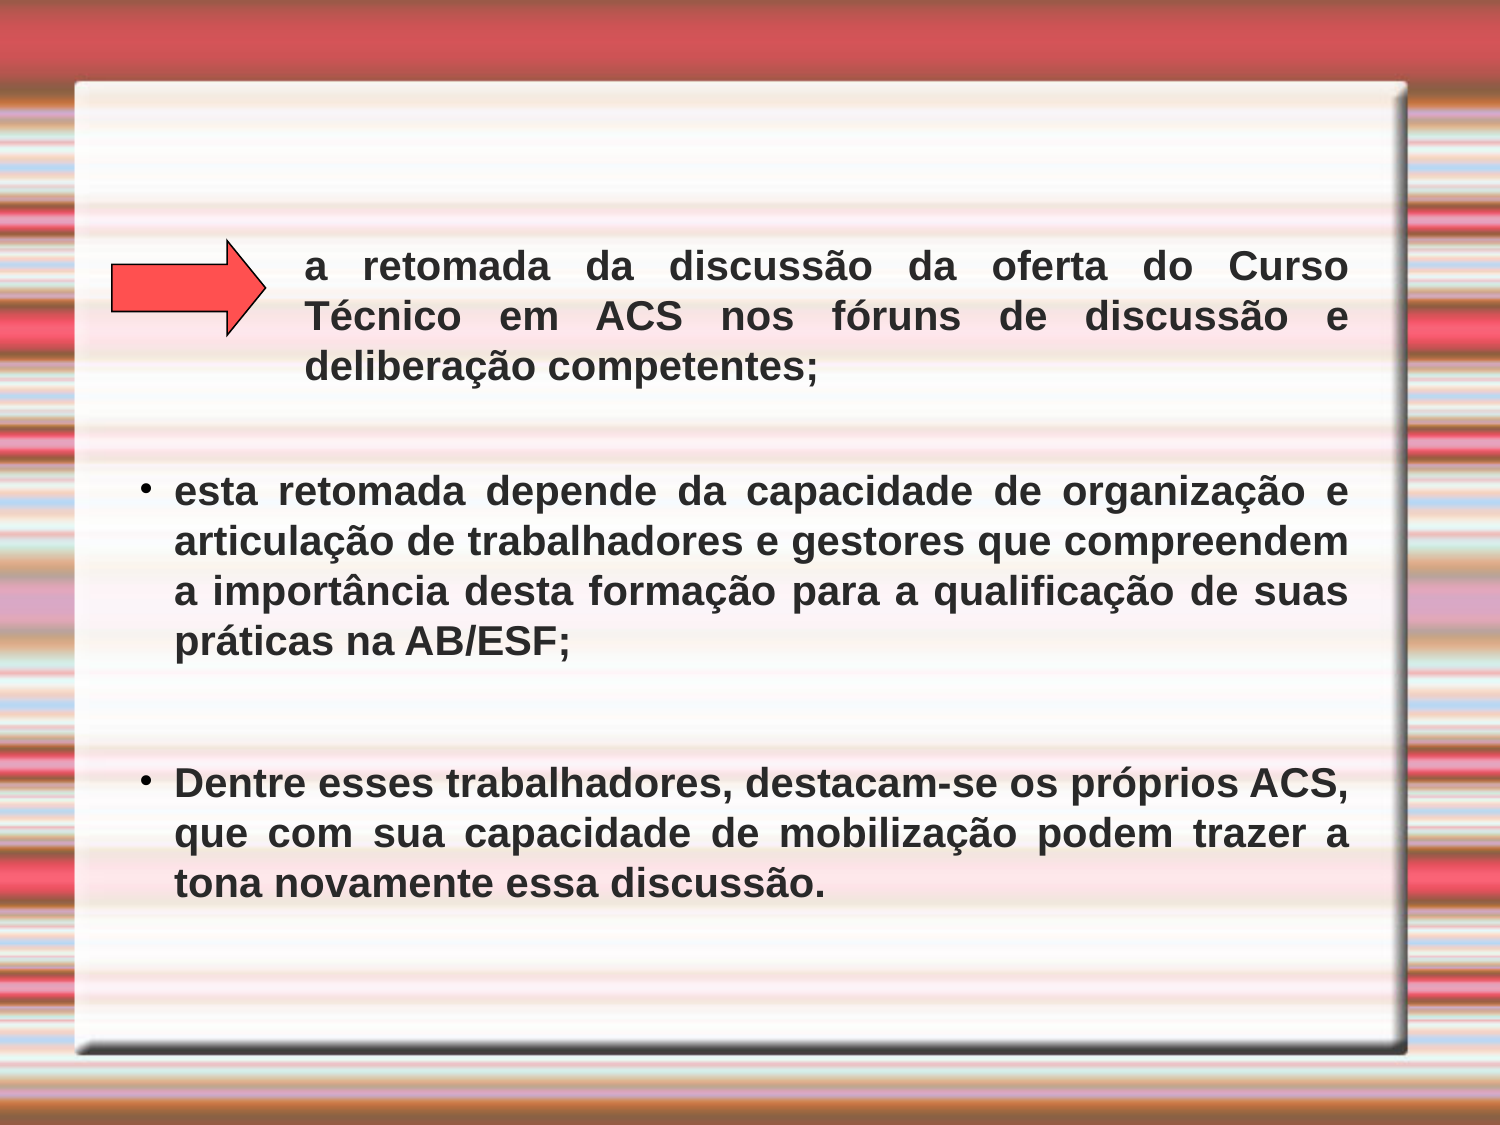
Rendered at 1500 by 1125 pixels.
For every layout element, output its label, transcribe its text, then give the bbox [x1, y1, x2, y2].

text_box [111, 240, 266, 336]
picture [0, 0, 1500, 1125]
text_box a retomada da discussão da oferta do Curso Técnico em ACS nos fóruns de discussão e deliberação competentes; [289, 231, 1365, 397]
text_box esta retomada depende da capacidade de organização e articulação de trabalhadores e gestores que compreendem a importância desta formação para a qualificação de suas práticas na AB/ESF; Dentre esses trabalhadores, destacam-se os próprios ACS, que com sua capacidade de mobilização podem trazer a tona novamente essa discussão. [123, 456, 1365, 963]
